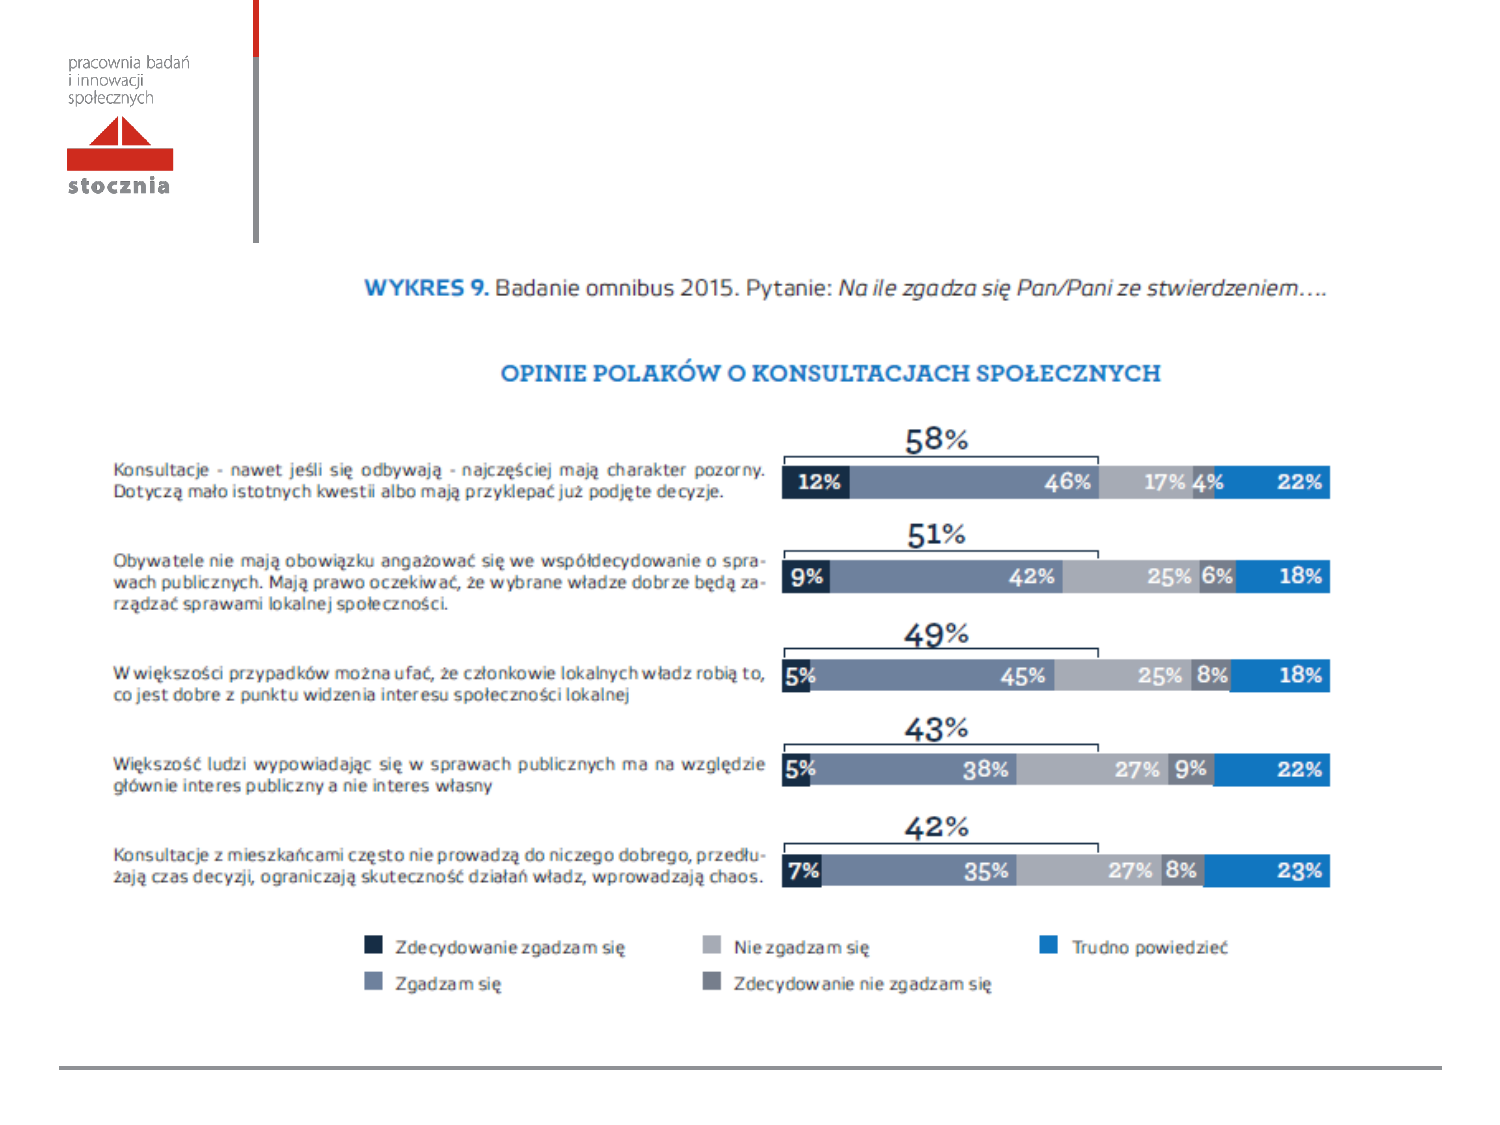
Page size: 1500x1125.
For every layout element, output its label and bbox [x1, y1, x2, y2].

picture [14, 23, 224, 233]
list [94, 243, 1403, 1015]
